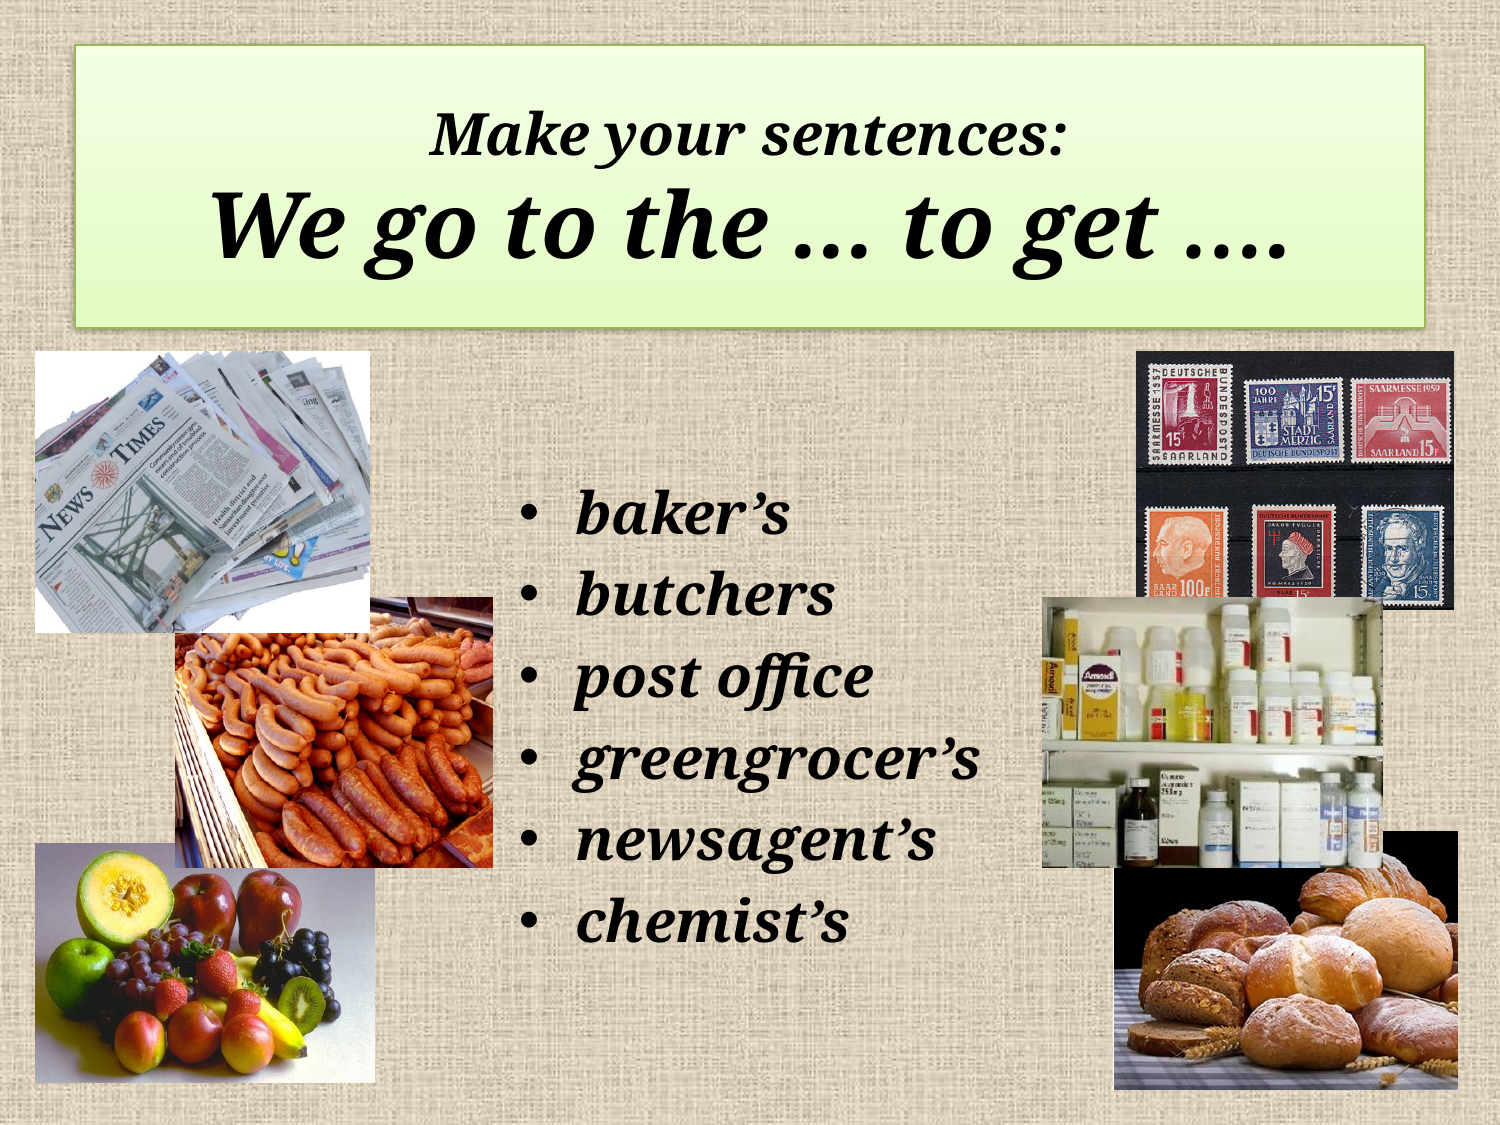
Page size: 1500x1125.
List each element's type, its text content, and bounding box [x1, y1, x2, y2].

list baker’s butchers post office greengrocer’s newsagent’s chemist’s [503, 386, 1067, 1067]
title Make your sentences: We go to the ... to get …. [74, 44, 1426, 329]
picture [0, 0, 1500, 1125]
